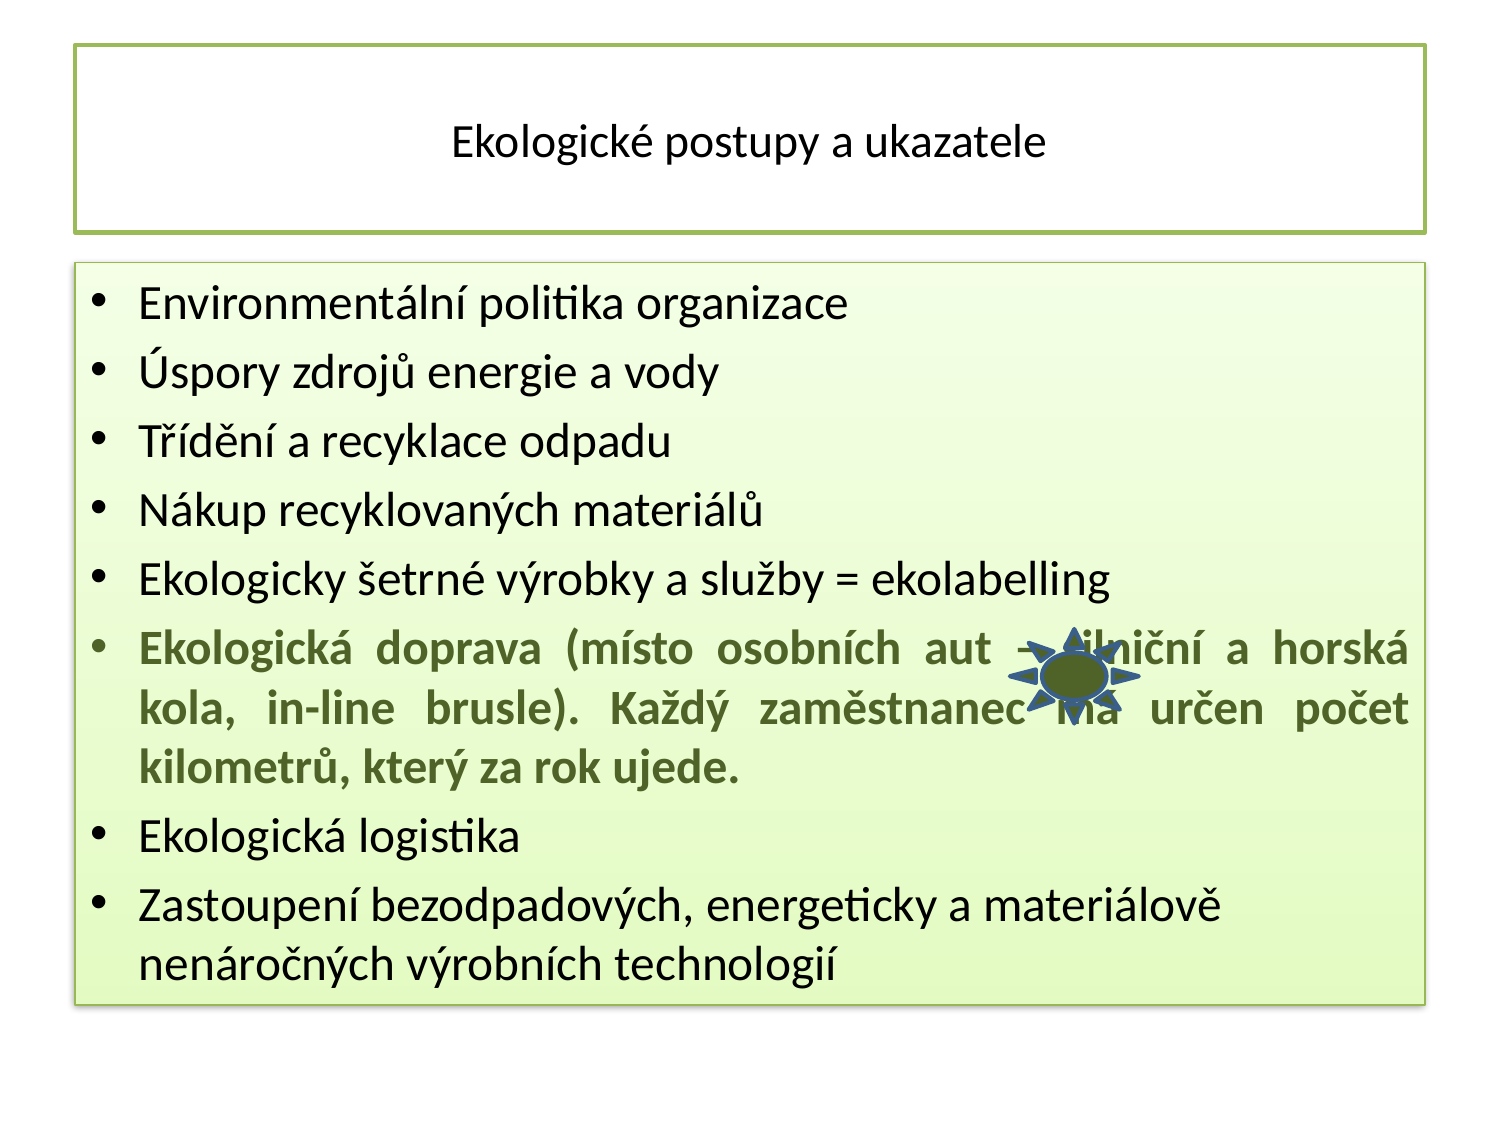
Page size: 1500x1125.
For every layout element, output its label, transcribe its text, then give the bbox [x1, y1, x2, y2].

title Ekologické postupy a ukazatele [73, 43, 1427, 235]
text_box [1110, 667, 1141, 686]
text_box [1007, 667, 1038, 686]
text_box [1026, 626, 1122, 726]
list Environmentální politika organizace Úspory zdrojů energie a vody Třídění a recyklace odpadu Nákup recyklovaných materiálů Ekologicky šetrné výrobky a služby = ekolabelling Ekologická doprava (místo osobních aut – silniční a horská kola, in-line brusle). Každý zaměstnanec má určen počet kilometrů, který za rok ujede. Ekologická logistika Zastoupení bezodpadových, energeticky a materiálově nenáročných výrobních technologií [74, 262, 1426, 1006]
